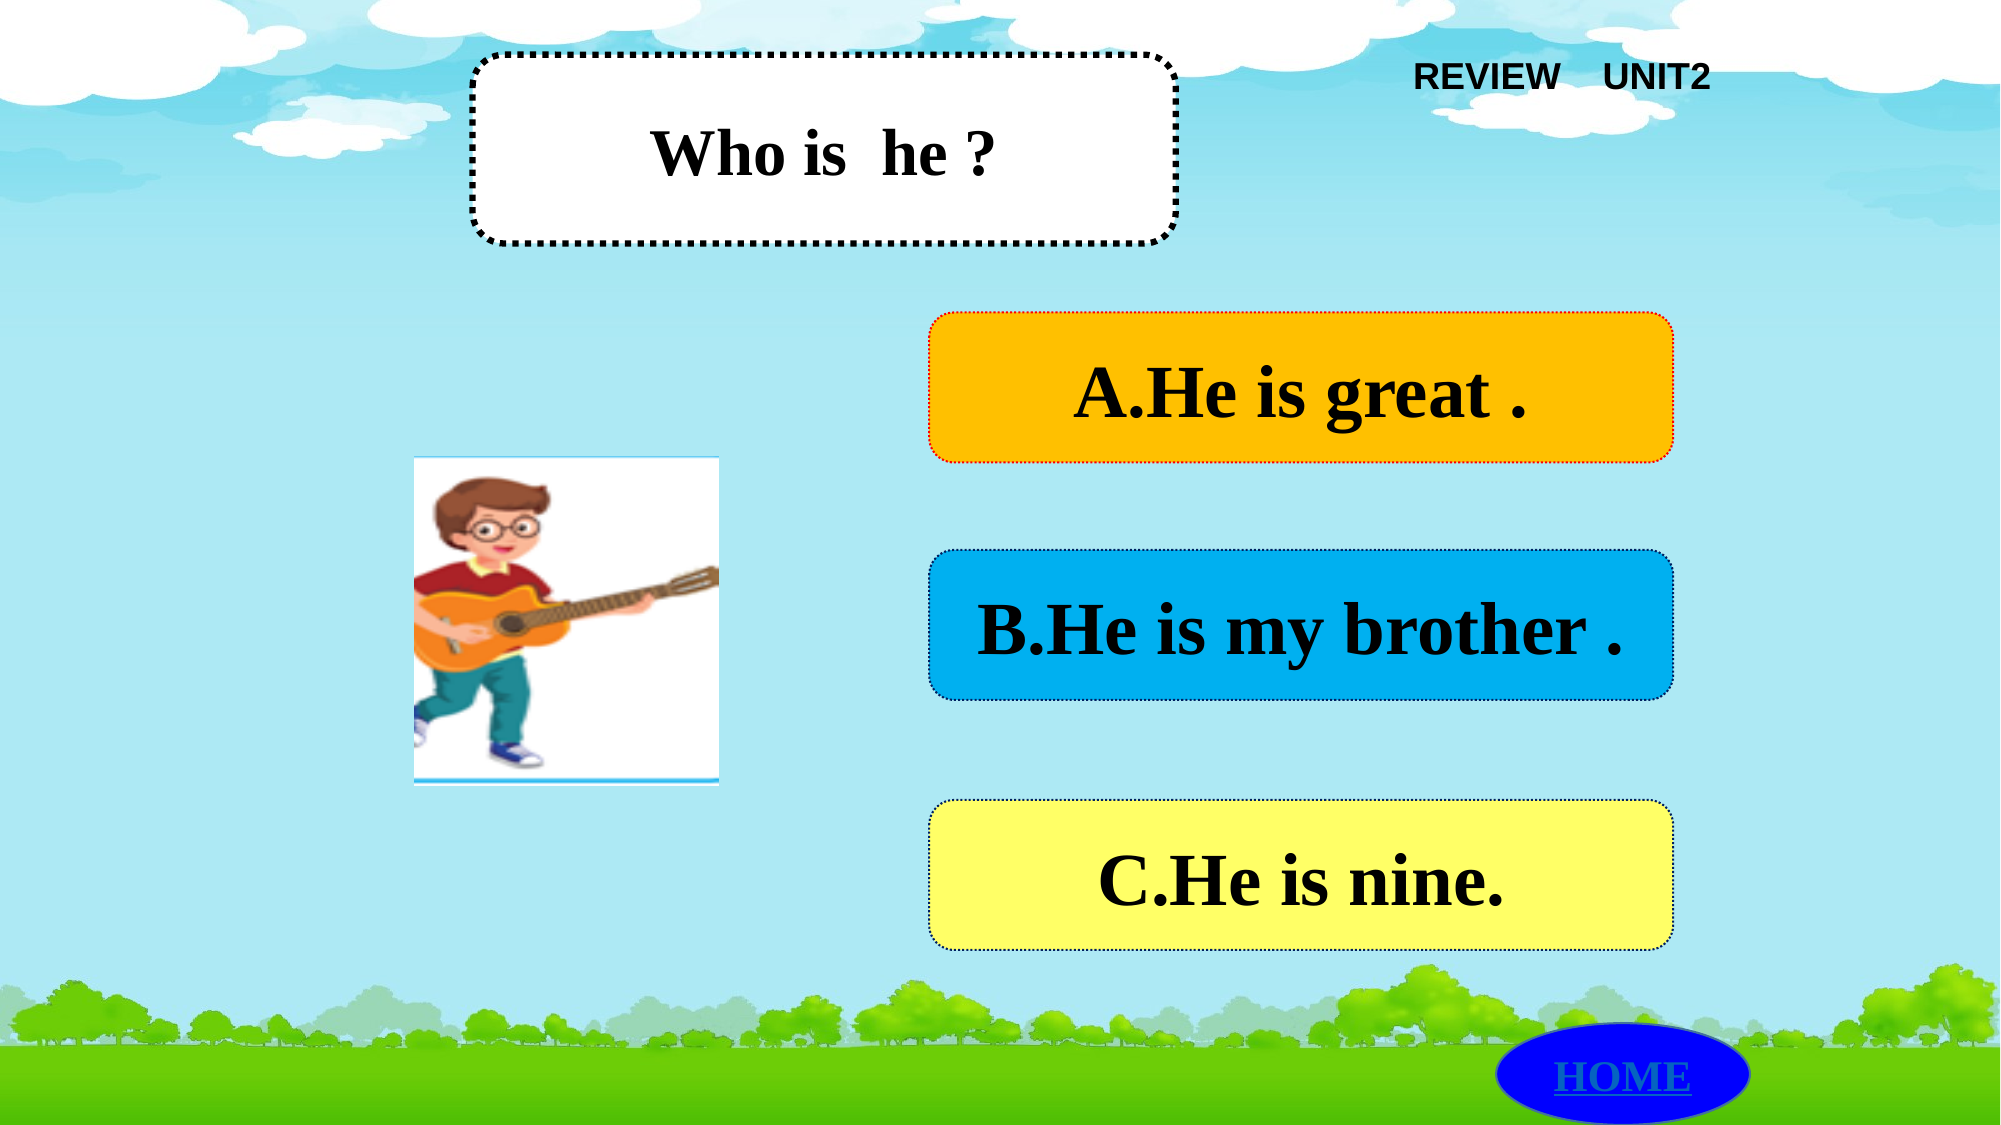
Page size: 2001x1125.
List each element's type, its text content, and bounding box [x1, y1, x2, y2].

picture [0, 0, 2001, 1125]
text_box REVIEW UNIT2 [1398, 0, 1750, 105]
text_box C.He is nine. [928, 798, 1675, 951]
text_box Who is he ? [471, 53, 1177, 245]
text_box HOME [1495, 1022, 1752, 1125]
text_box A.He is great . [928, 311, 1675, 464]
text_box B.He is my brother . [928, 548, 1675, 701]
